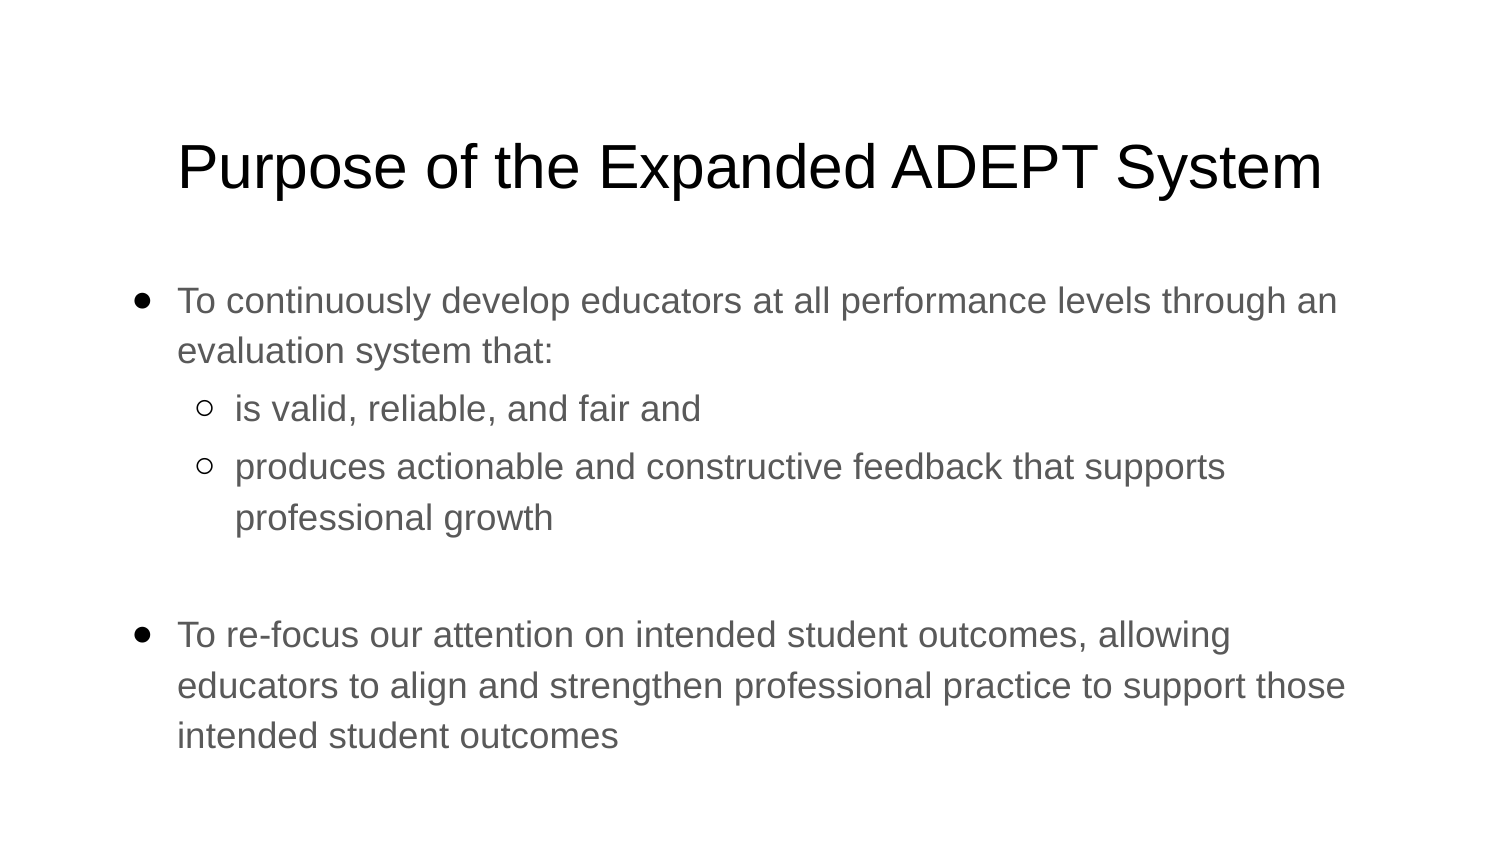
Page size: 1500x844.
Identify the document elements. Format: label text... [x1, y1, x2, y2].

list To continuously develop educators at all performance levels through an evaluation system that: is valid, reliable, and fair and produces actionable and constructive feedback that supports professional growth To re-focus our attention on intended student outcomes, allowing educators to align and strengthen professional practice to support those intended student outcomes [112, 262, 1388, 769]
title Purpose of the Expanded ADEPT System [112, 93, 1388, 235]
